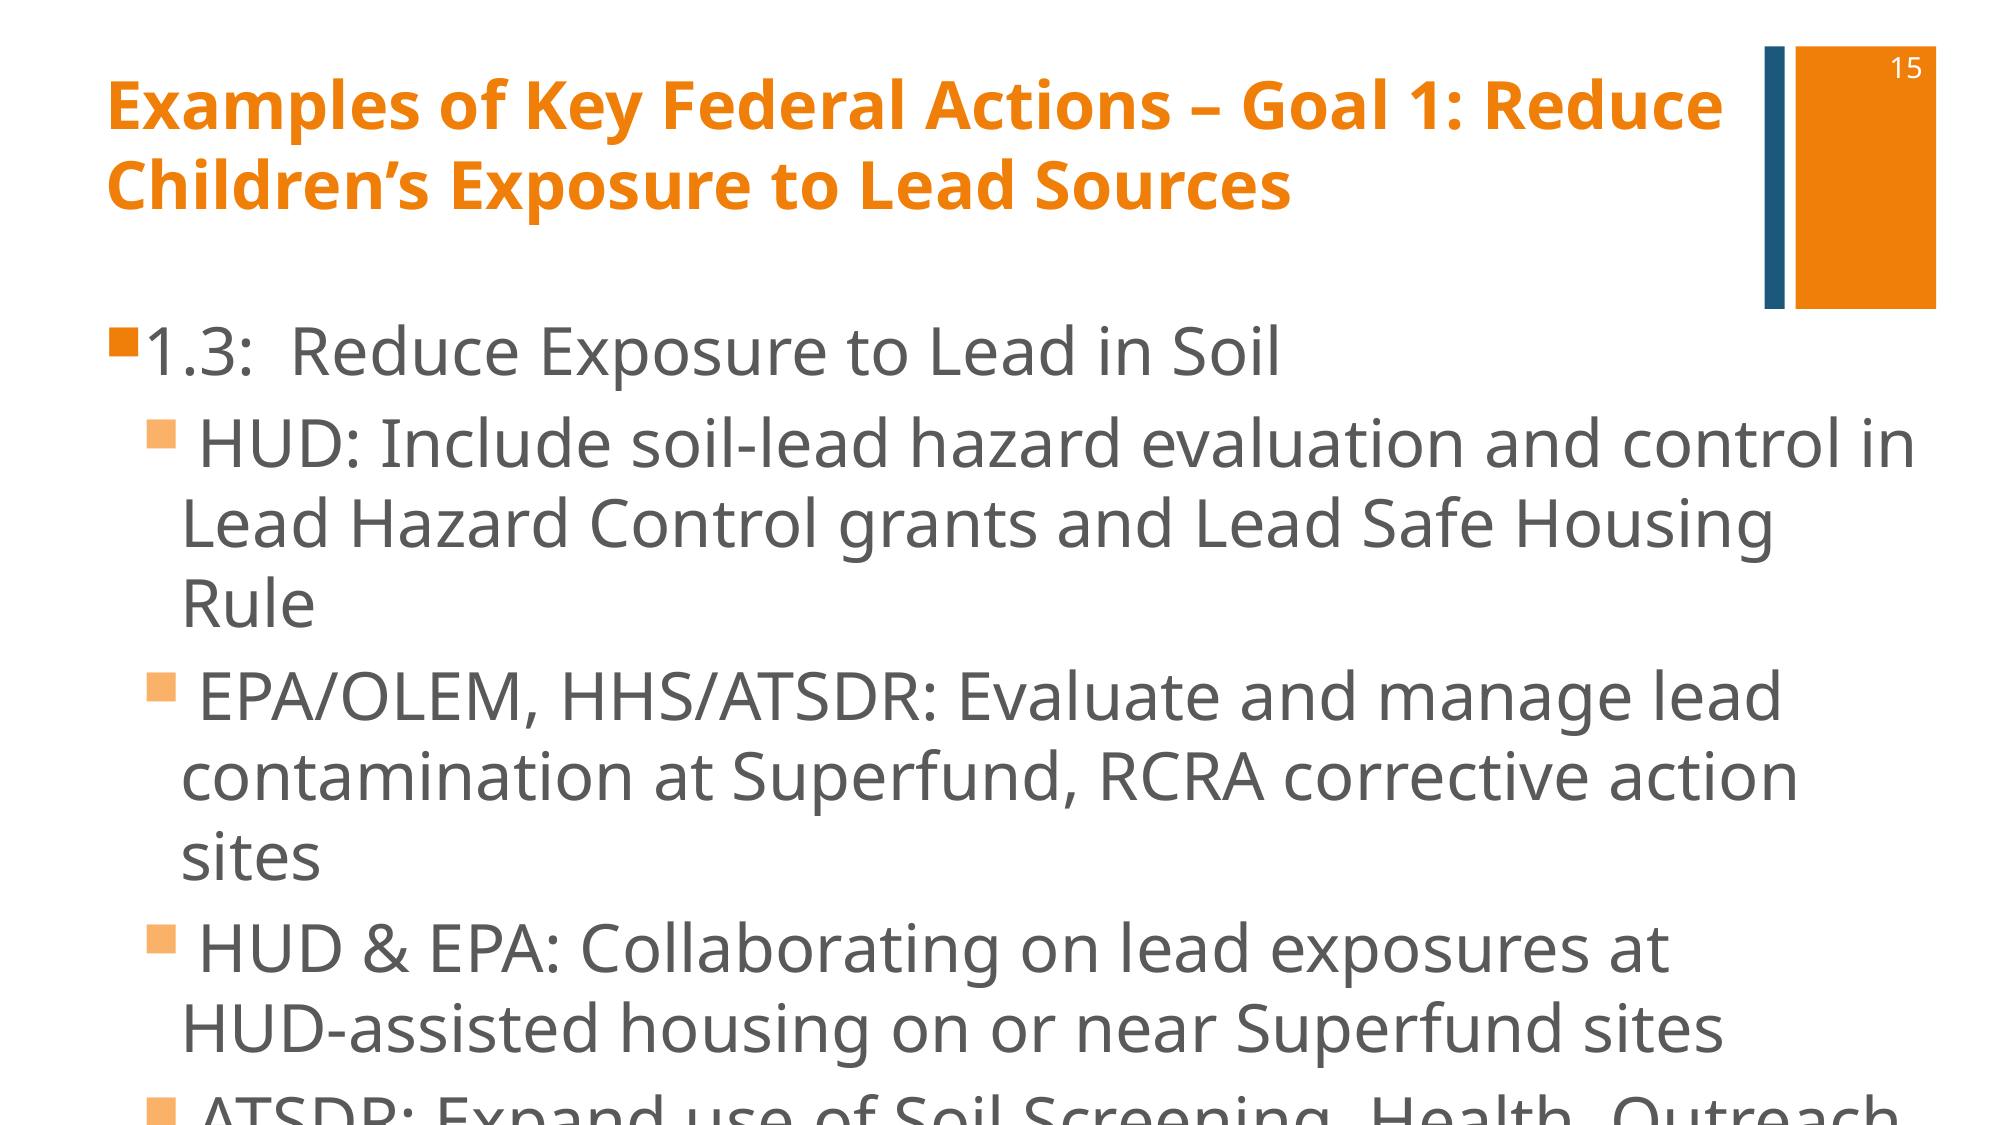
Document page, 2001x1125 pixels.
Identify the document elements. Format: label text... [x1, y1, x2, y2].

slide_number 15 [1816, 39, 1938, 100]
list 1.3: Reduce Exposure to Lead in Soil HUD: Include soil-lead hazard evaluation and control in Lead Hazard Control grants and Lead Safe Housing Rule EPA/OLEM, HHS/ATSDR: Evaluate and manage lead contamination at Superfund, RCRA corrective action sites HUD & EPA: Collaborating on lead exposures at HUD-assisted housing on or near Superfund sites ATSDR: Expand use of Soil Screening, Health, Outreach, and Partnership (SoilSHOP) health education events [90, 301, 1938, 1070]
title Examples of Key Federal Actions – Goal 1: Reduce Children’s Exposure to Lead Sources [90, 55, 1743, 239]
